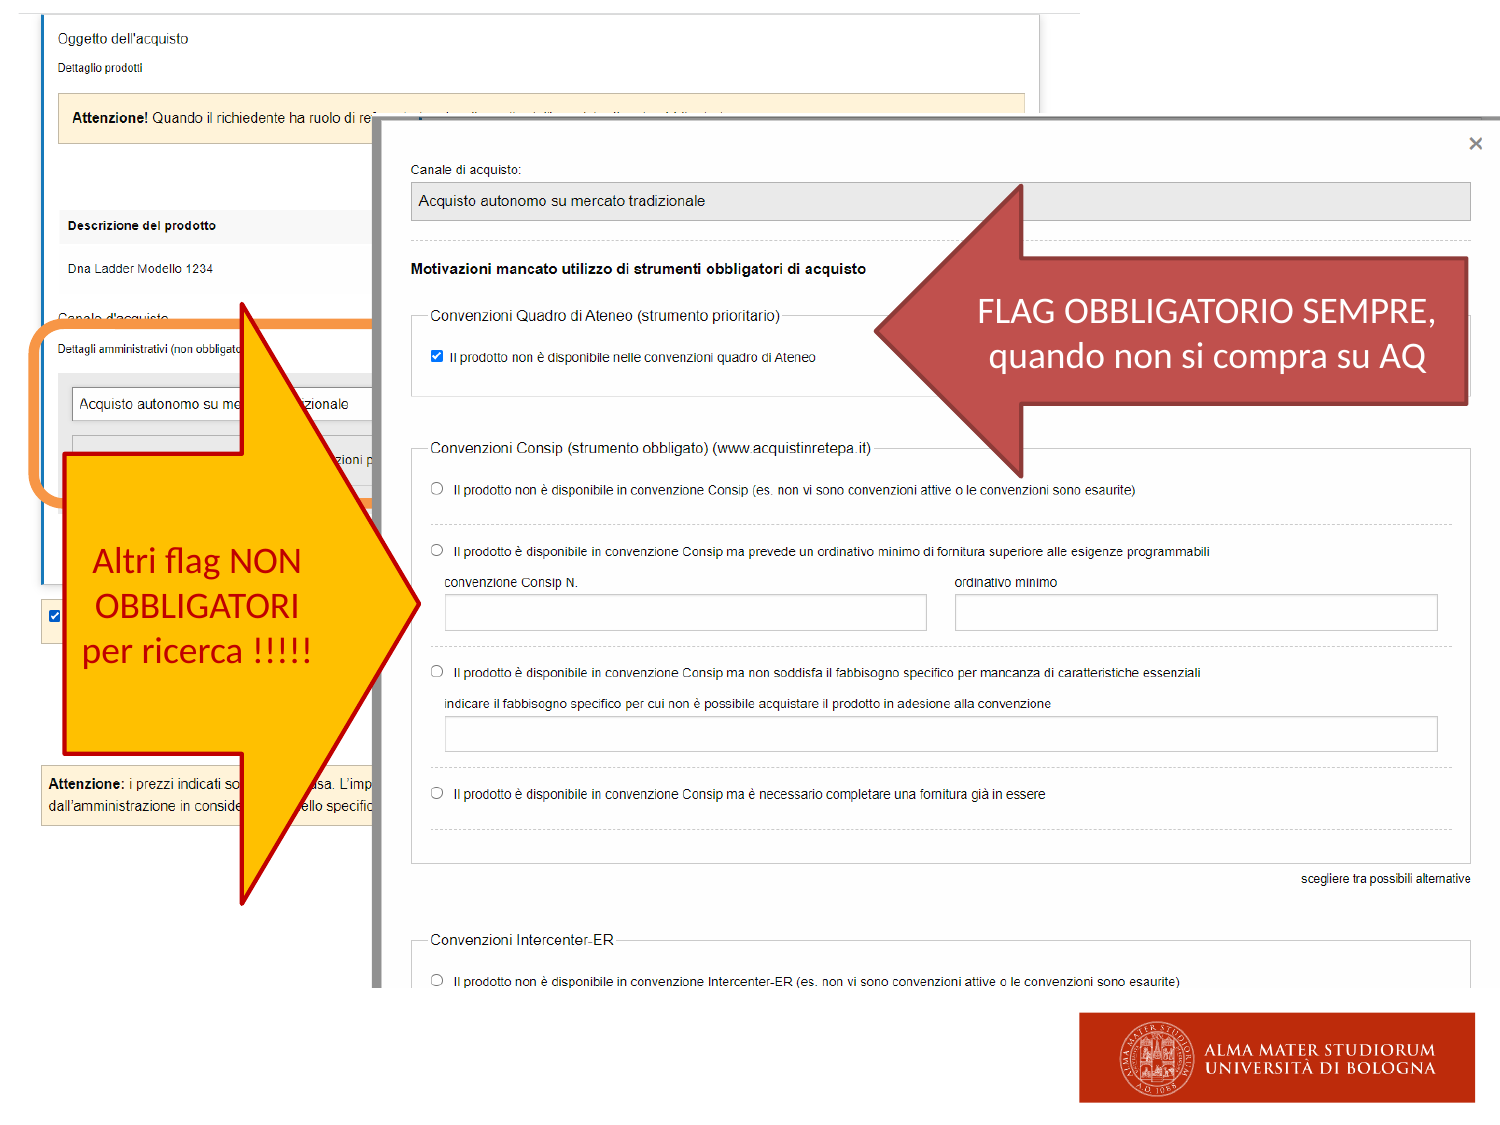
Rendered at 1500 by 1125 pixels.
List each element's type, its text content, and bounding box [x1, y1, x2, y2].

picture [1112, 1014, 1442, 1102]
picture [18, 11, 1500, 988]
text_box Altri flag NON OBBLIGATORI per ricerca !!!!! [239, 843, 281, 906]
